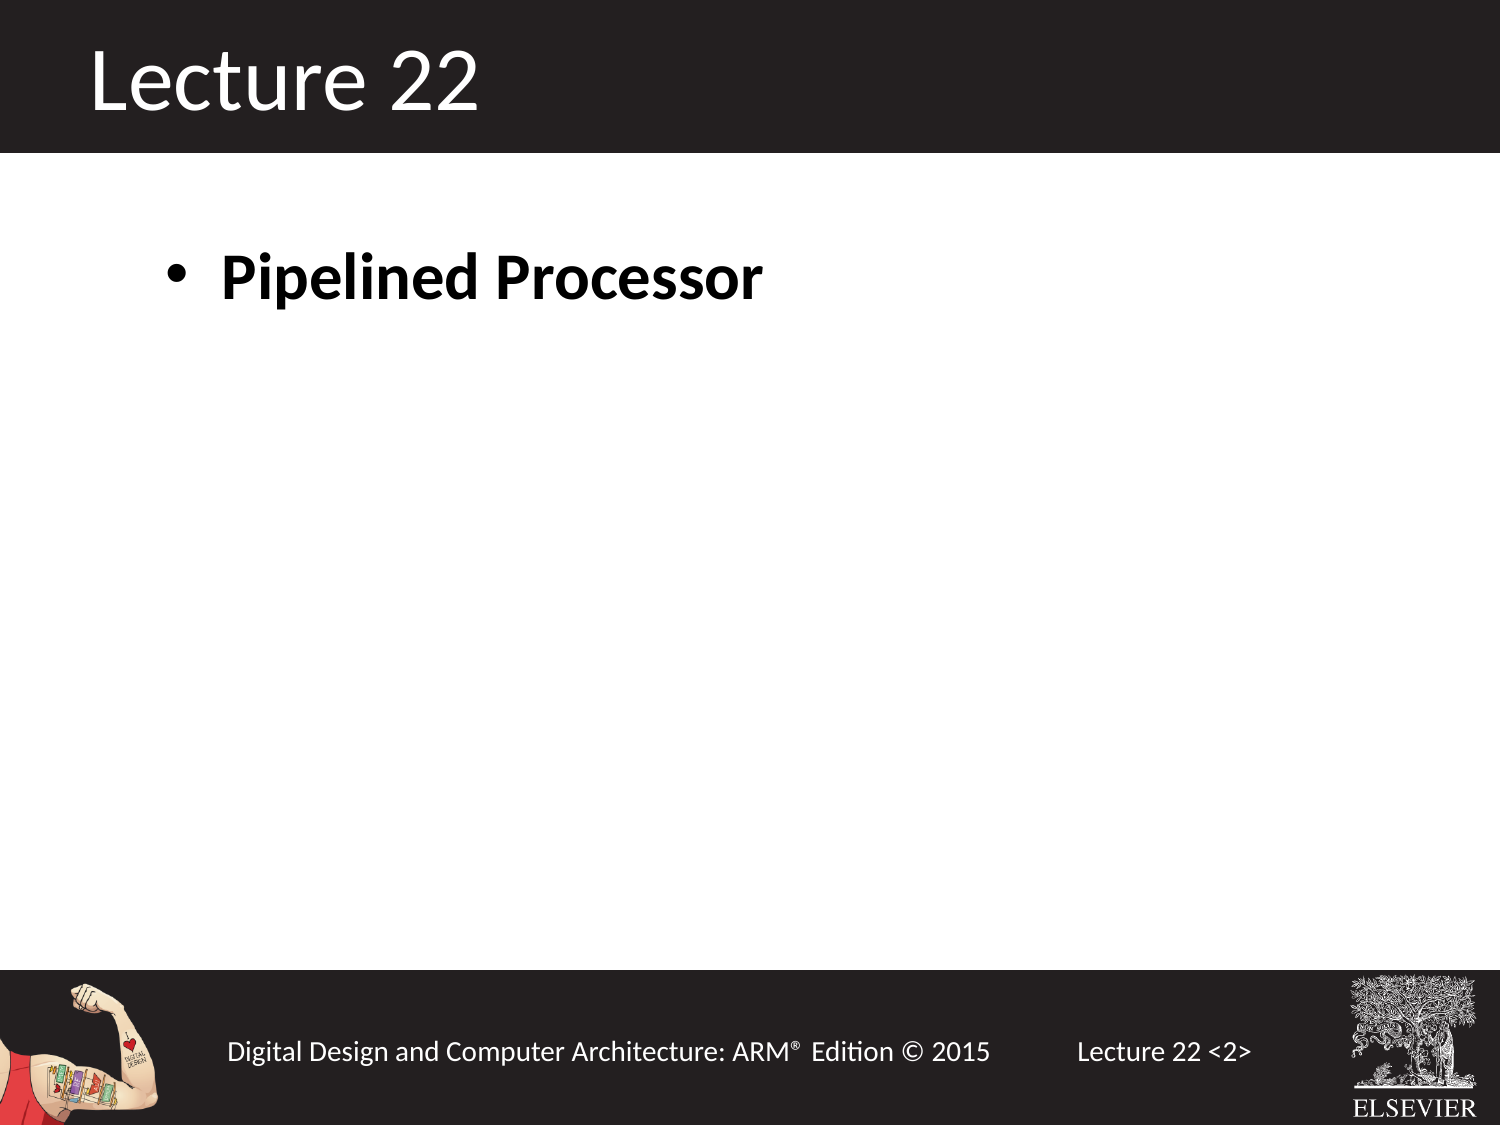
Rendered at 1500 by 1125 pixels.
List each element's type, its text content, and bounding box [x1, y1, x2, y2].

picture [1350, 974, 1477, 1117]
list Pipelined Processor [150, 224, 1500, 968]
picture [0, 979, 163, 1125]
text_box Lecture 22 [75, 11, 1375, 136]
